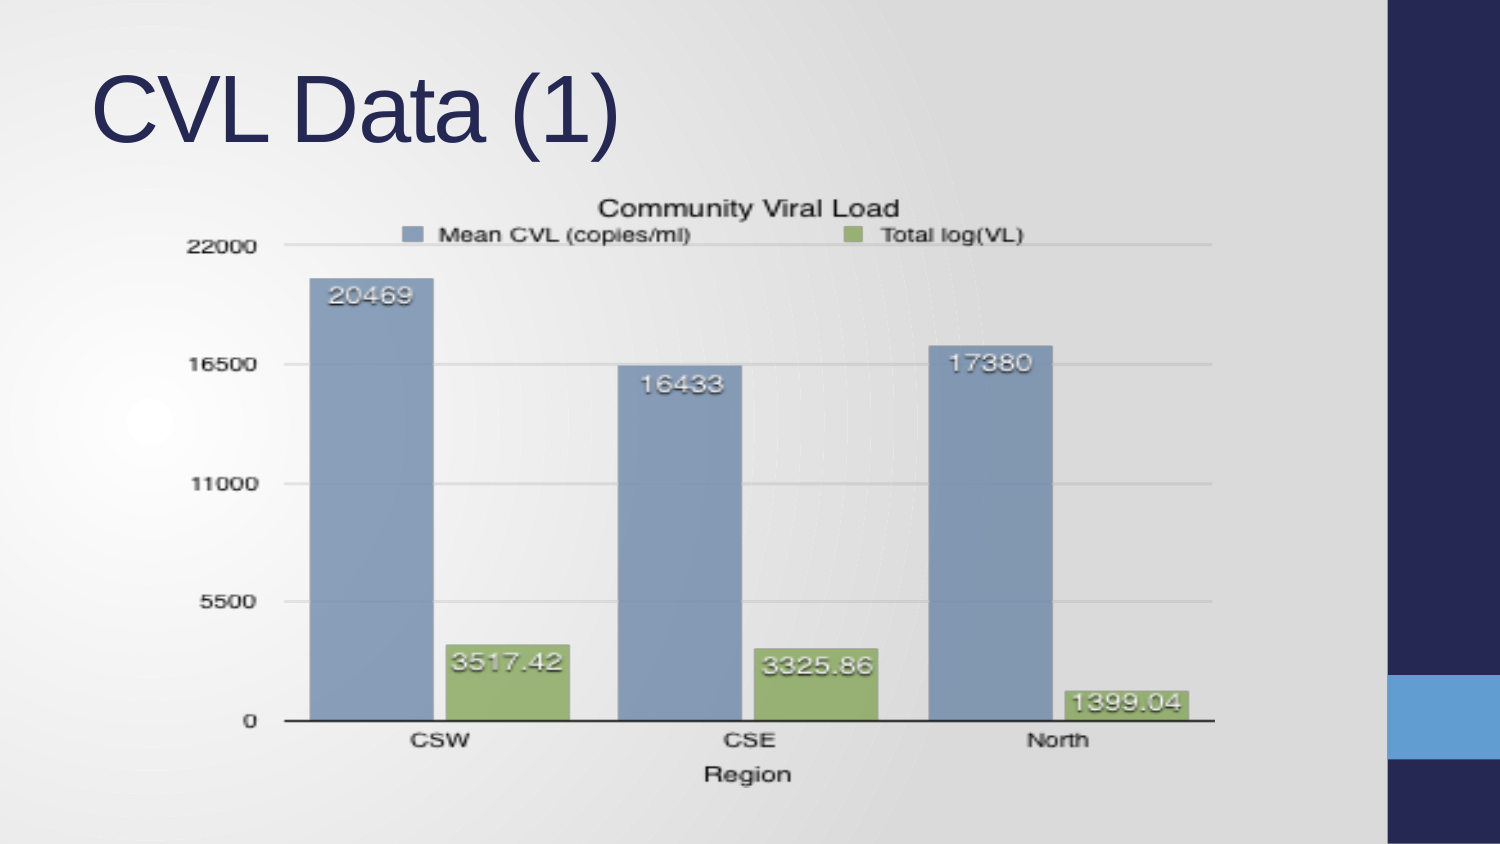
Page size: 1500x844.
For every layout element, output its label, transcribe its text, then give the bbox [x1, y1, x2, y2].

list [74, 196, 1326, 788]
title CVL Data (1) [75, 33, 1325, 175]
